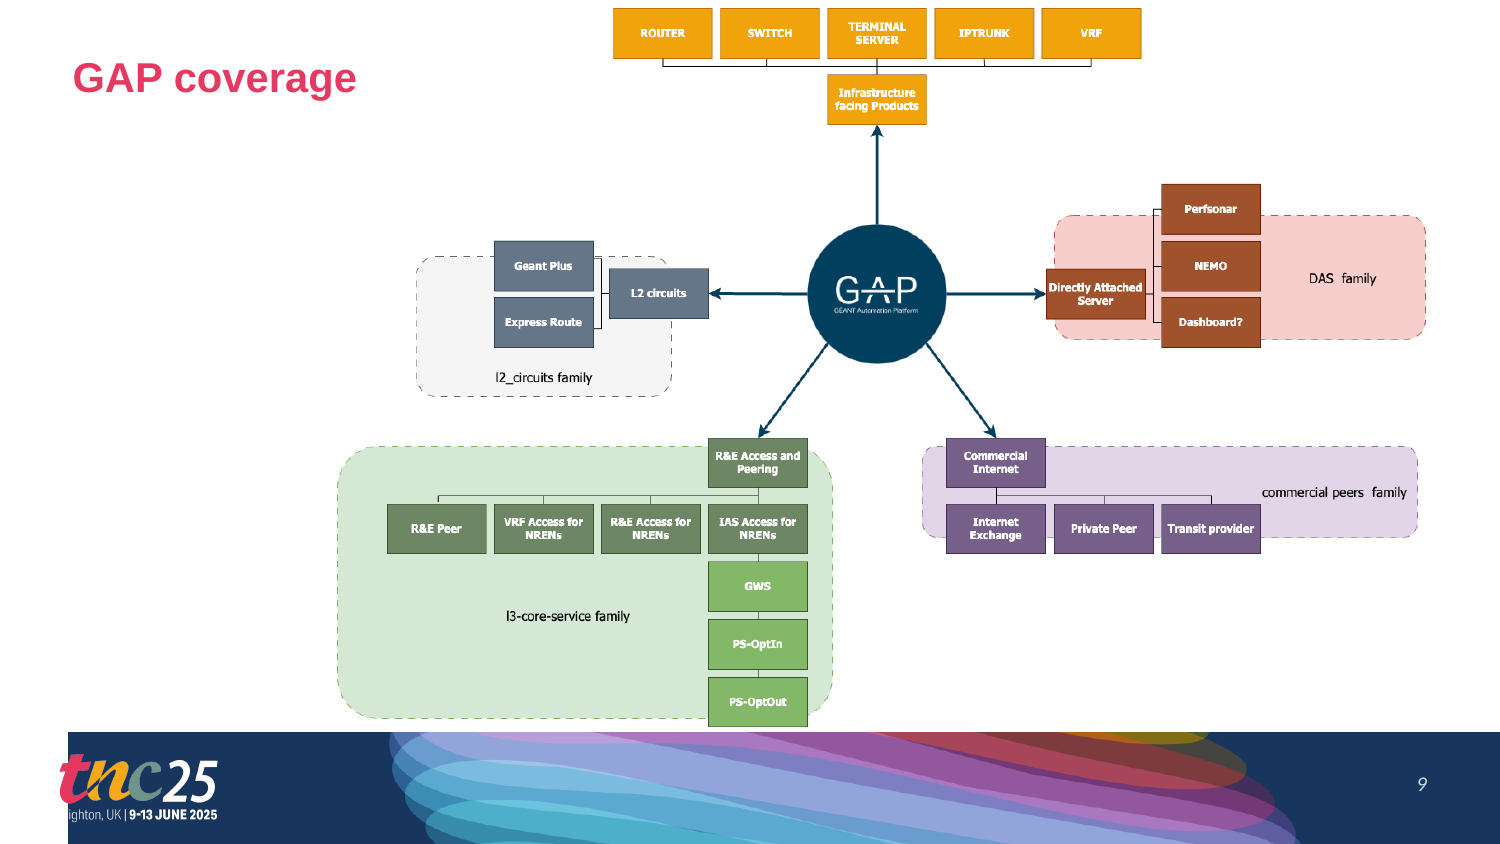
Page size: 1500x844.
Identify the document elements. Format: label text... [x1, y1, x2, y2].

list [336, 8, 1442, 727]
title GAP coverage [57, 21, 336, 136]
picture [57, 732, 1500, 844]
slide_number 9 [1104, 760, 1442, 806]
